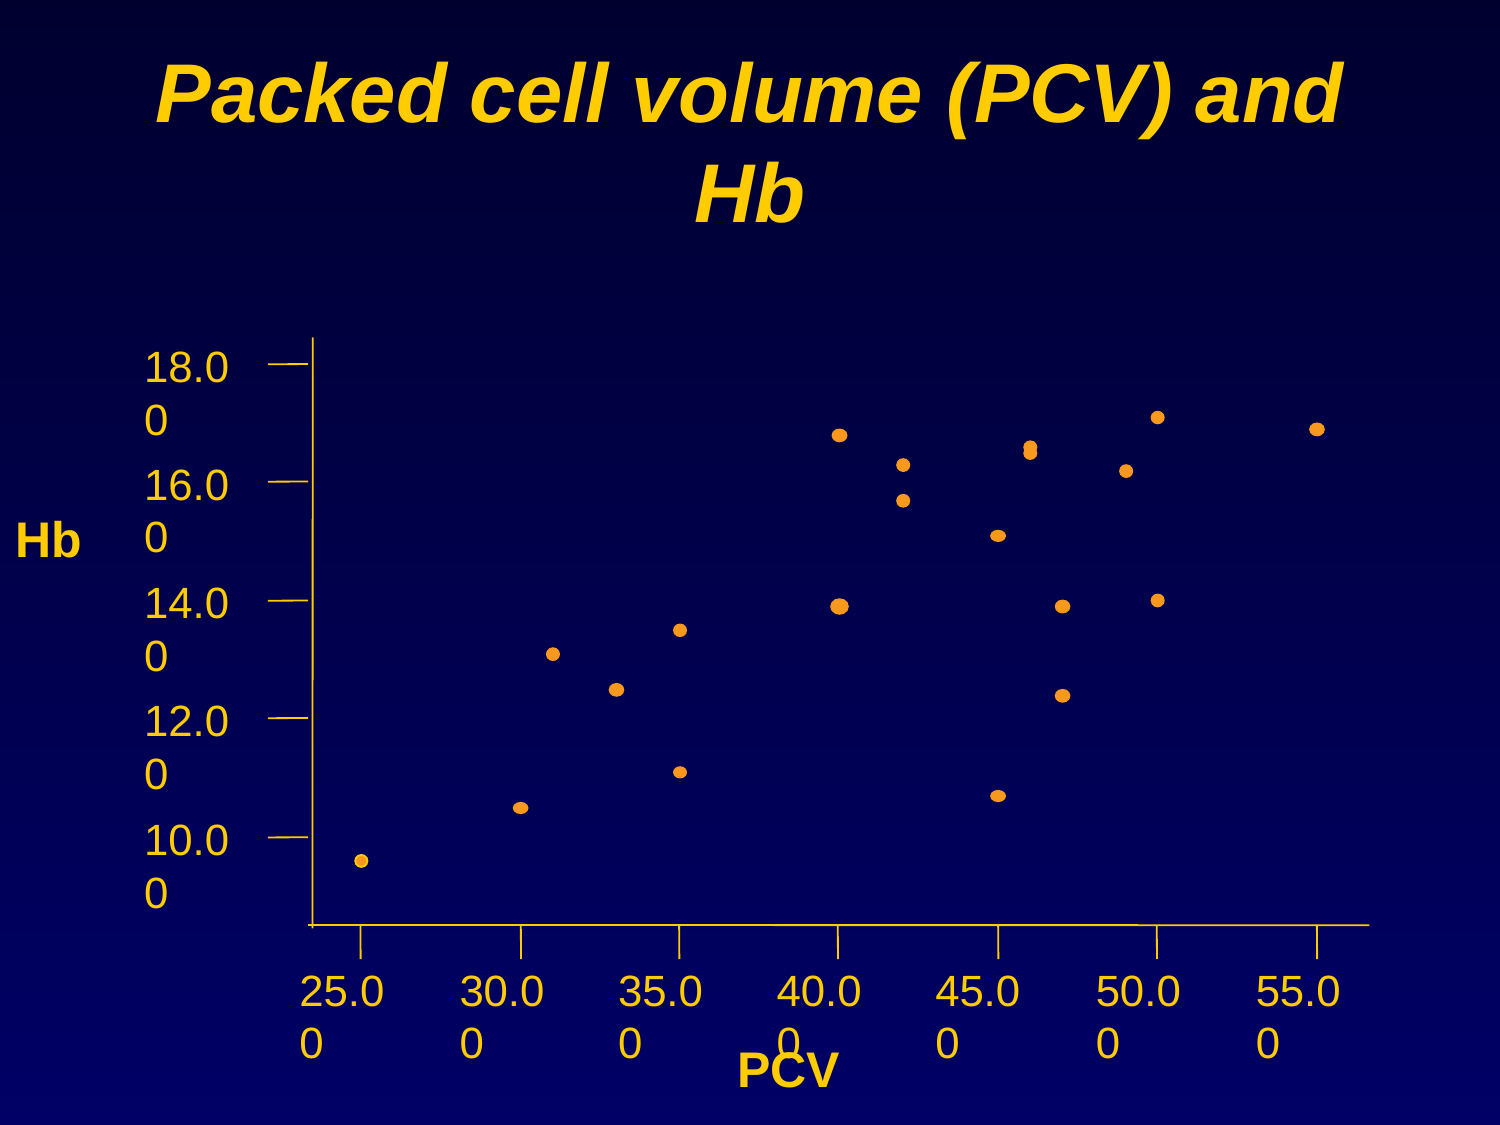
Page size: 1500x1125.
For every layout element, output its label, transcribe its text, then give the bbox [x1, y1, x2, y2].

title Packed cell volume (PCV) and Hb [75, 45, 1425, 233]
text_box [0, 337, 1370, 1098]
